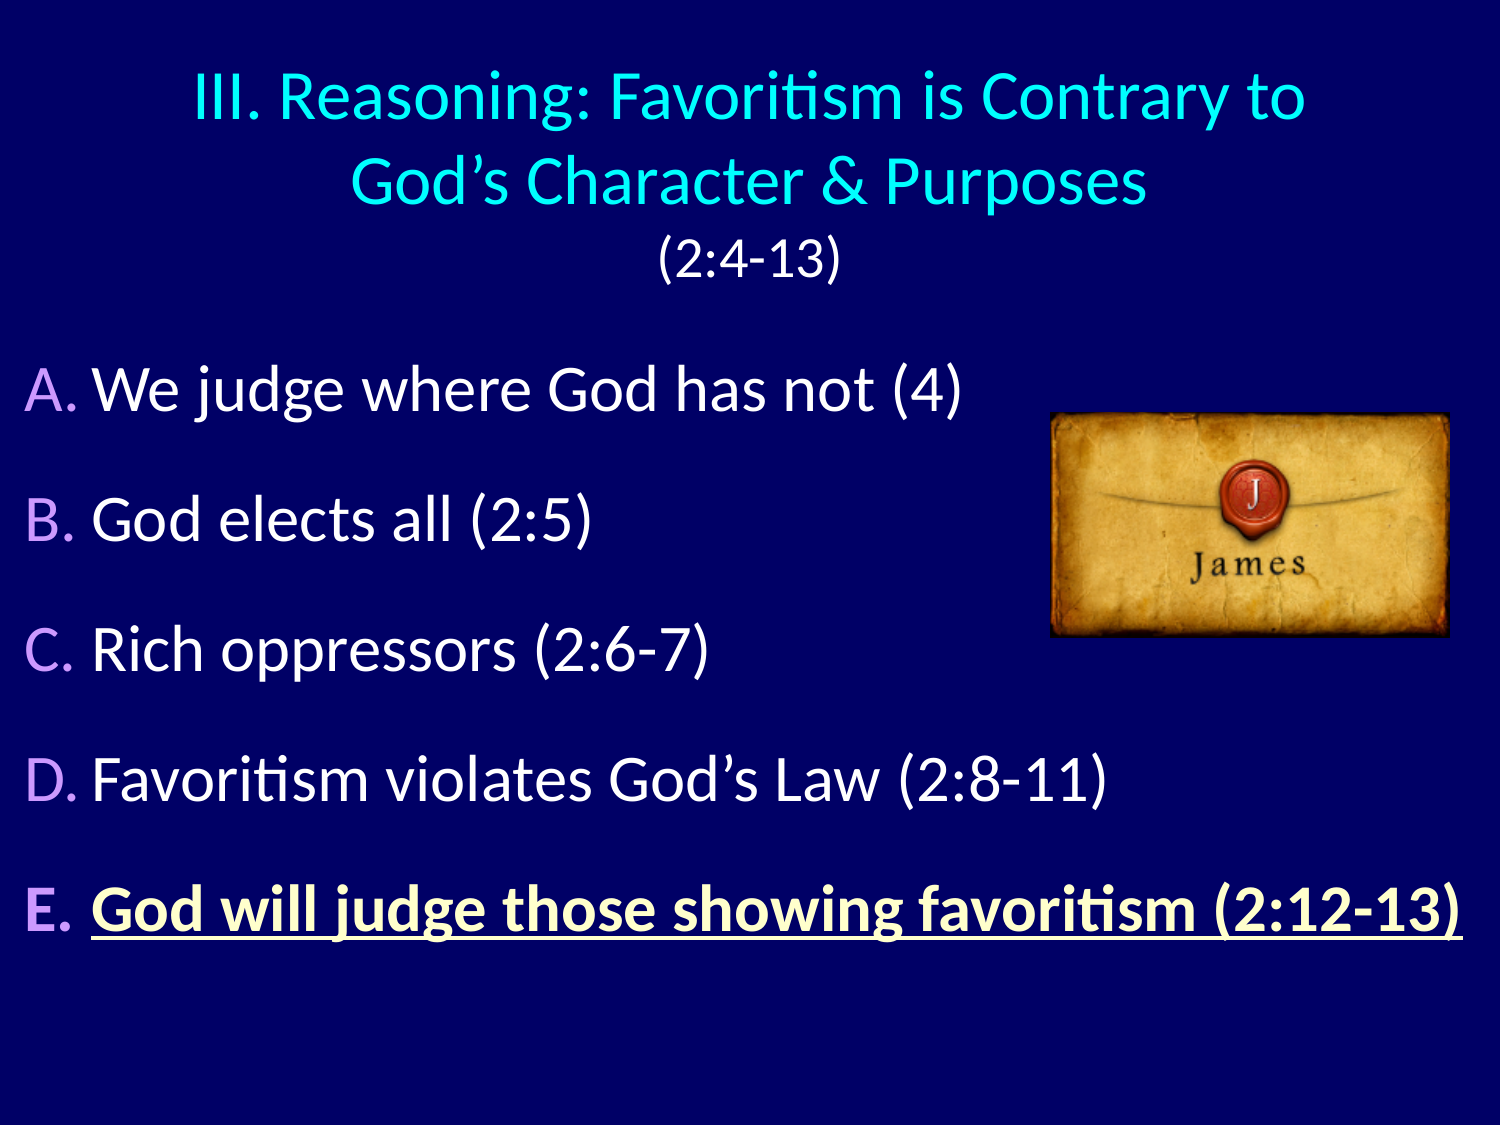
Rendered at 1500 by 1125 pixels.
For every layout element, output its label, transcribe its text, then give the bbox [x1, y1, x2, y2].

title III. Reasoning: Favoritism is Contrary to God’s Character & Purposes (2:4-13) [174, 37, 1325, 300]
list We judge where God has not (4) God elects all (2:5) Rich oppressors (2:6-7) Favoritism violates God’s Law (2:8-11) God will judge those showing favoritism (2:12-13) [0, 337, 1500, 988]
picture [1049, 412, 1451, 638]
